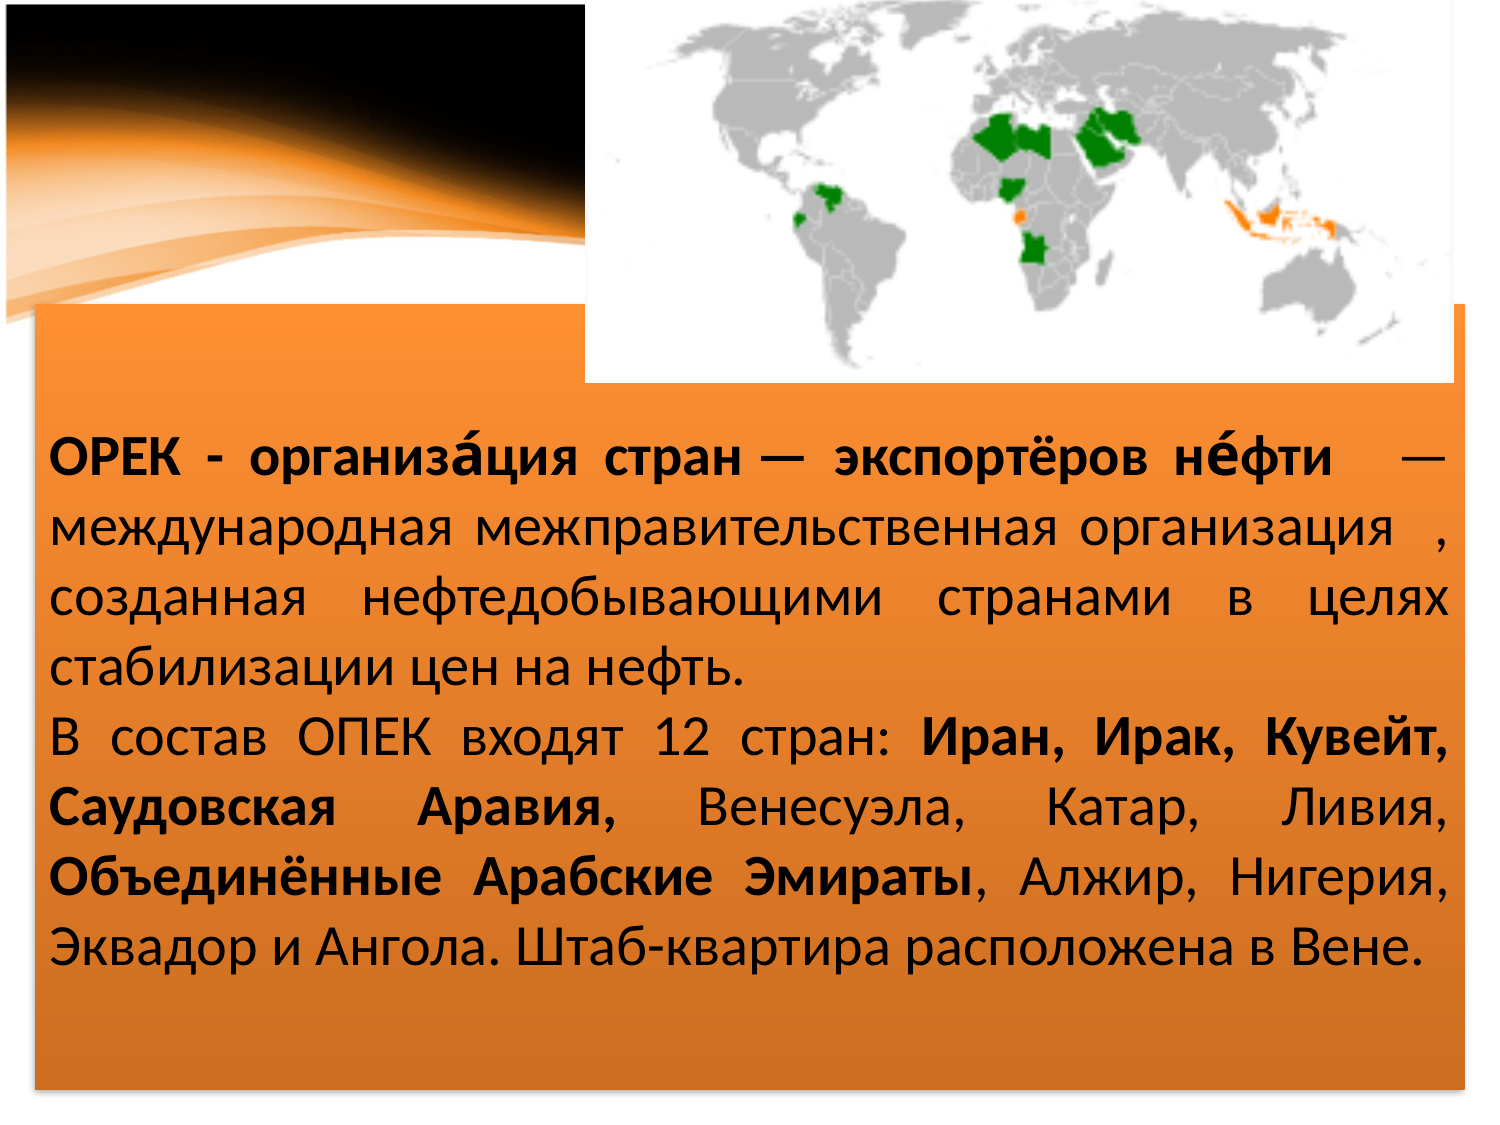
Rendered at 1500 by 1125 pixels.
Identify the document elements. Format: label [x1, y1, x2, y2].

picture [0, 0, 1454, 1125]
text_box [1456, 304, 1465, 1090]
